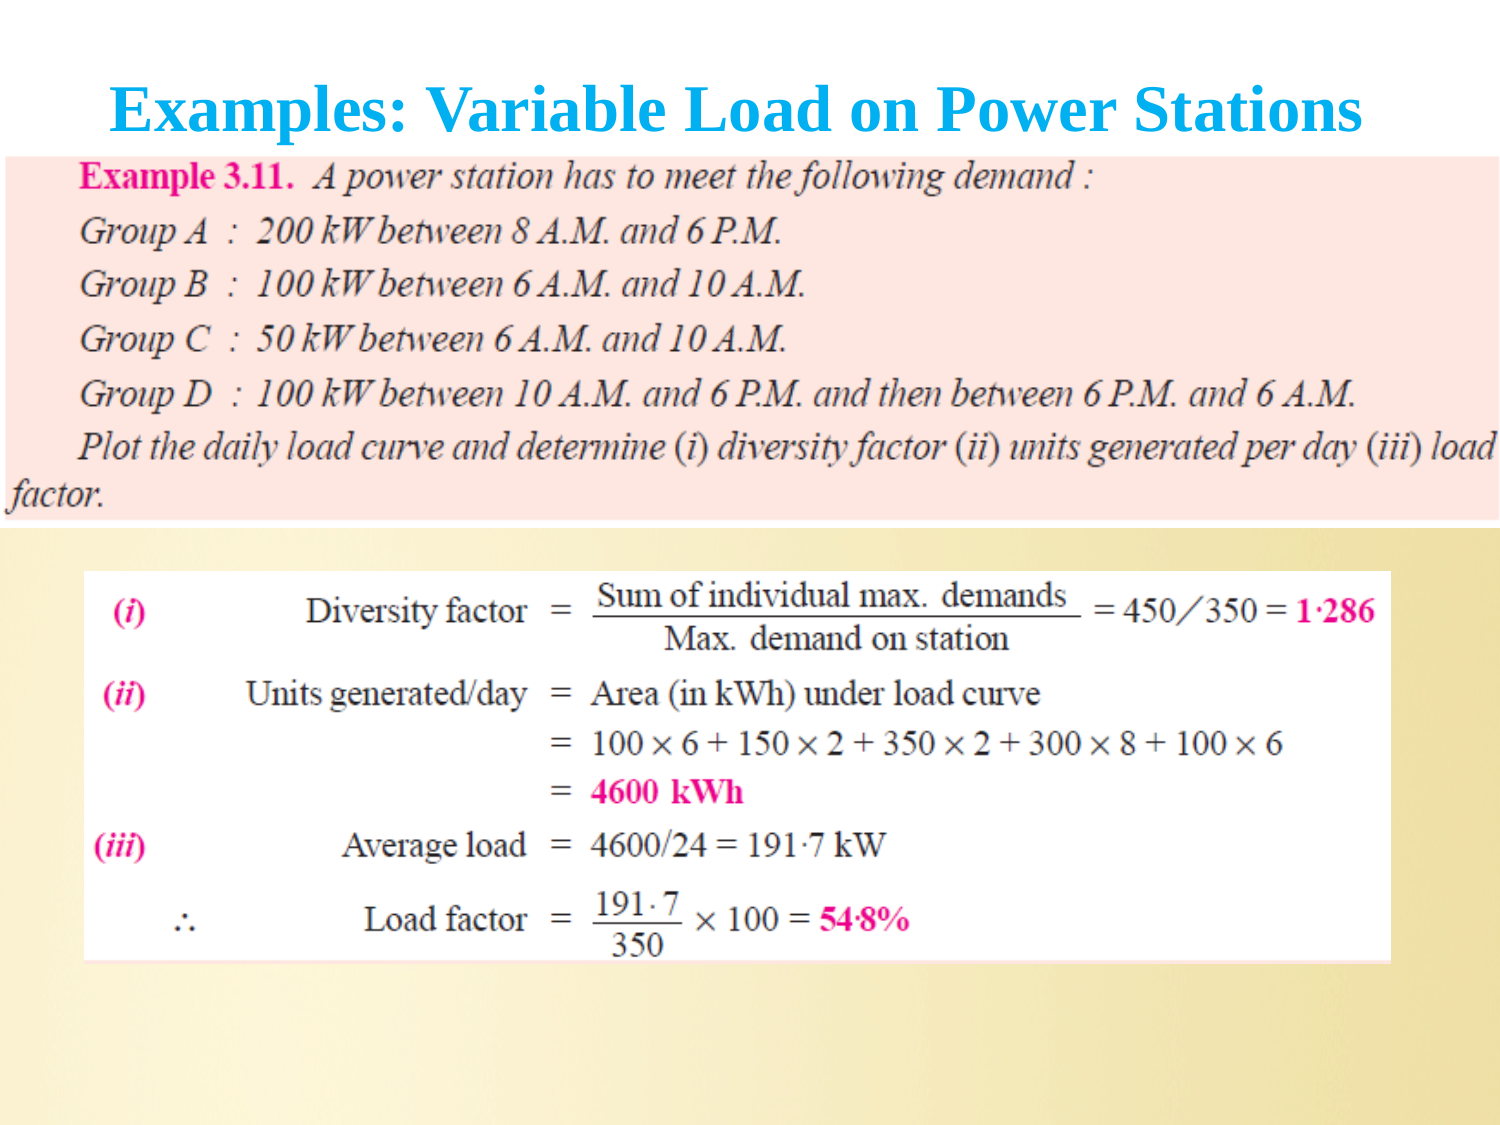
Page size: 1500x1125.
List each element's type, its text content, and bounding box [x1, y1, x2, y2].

title Examples: Variable Load on Power Stations [0, 0, 1482, 153]
picture [84, 571, 1391, 964]
picture [0, 154, 1500, 528]
